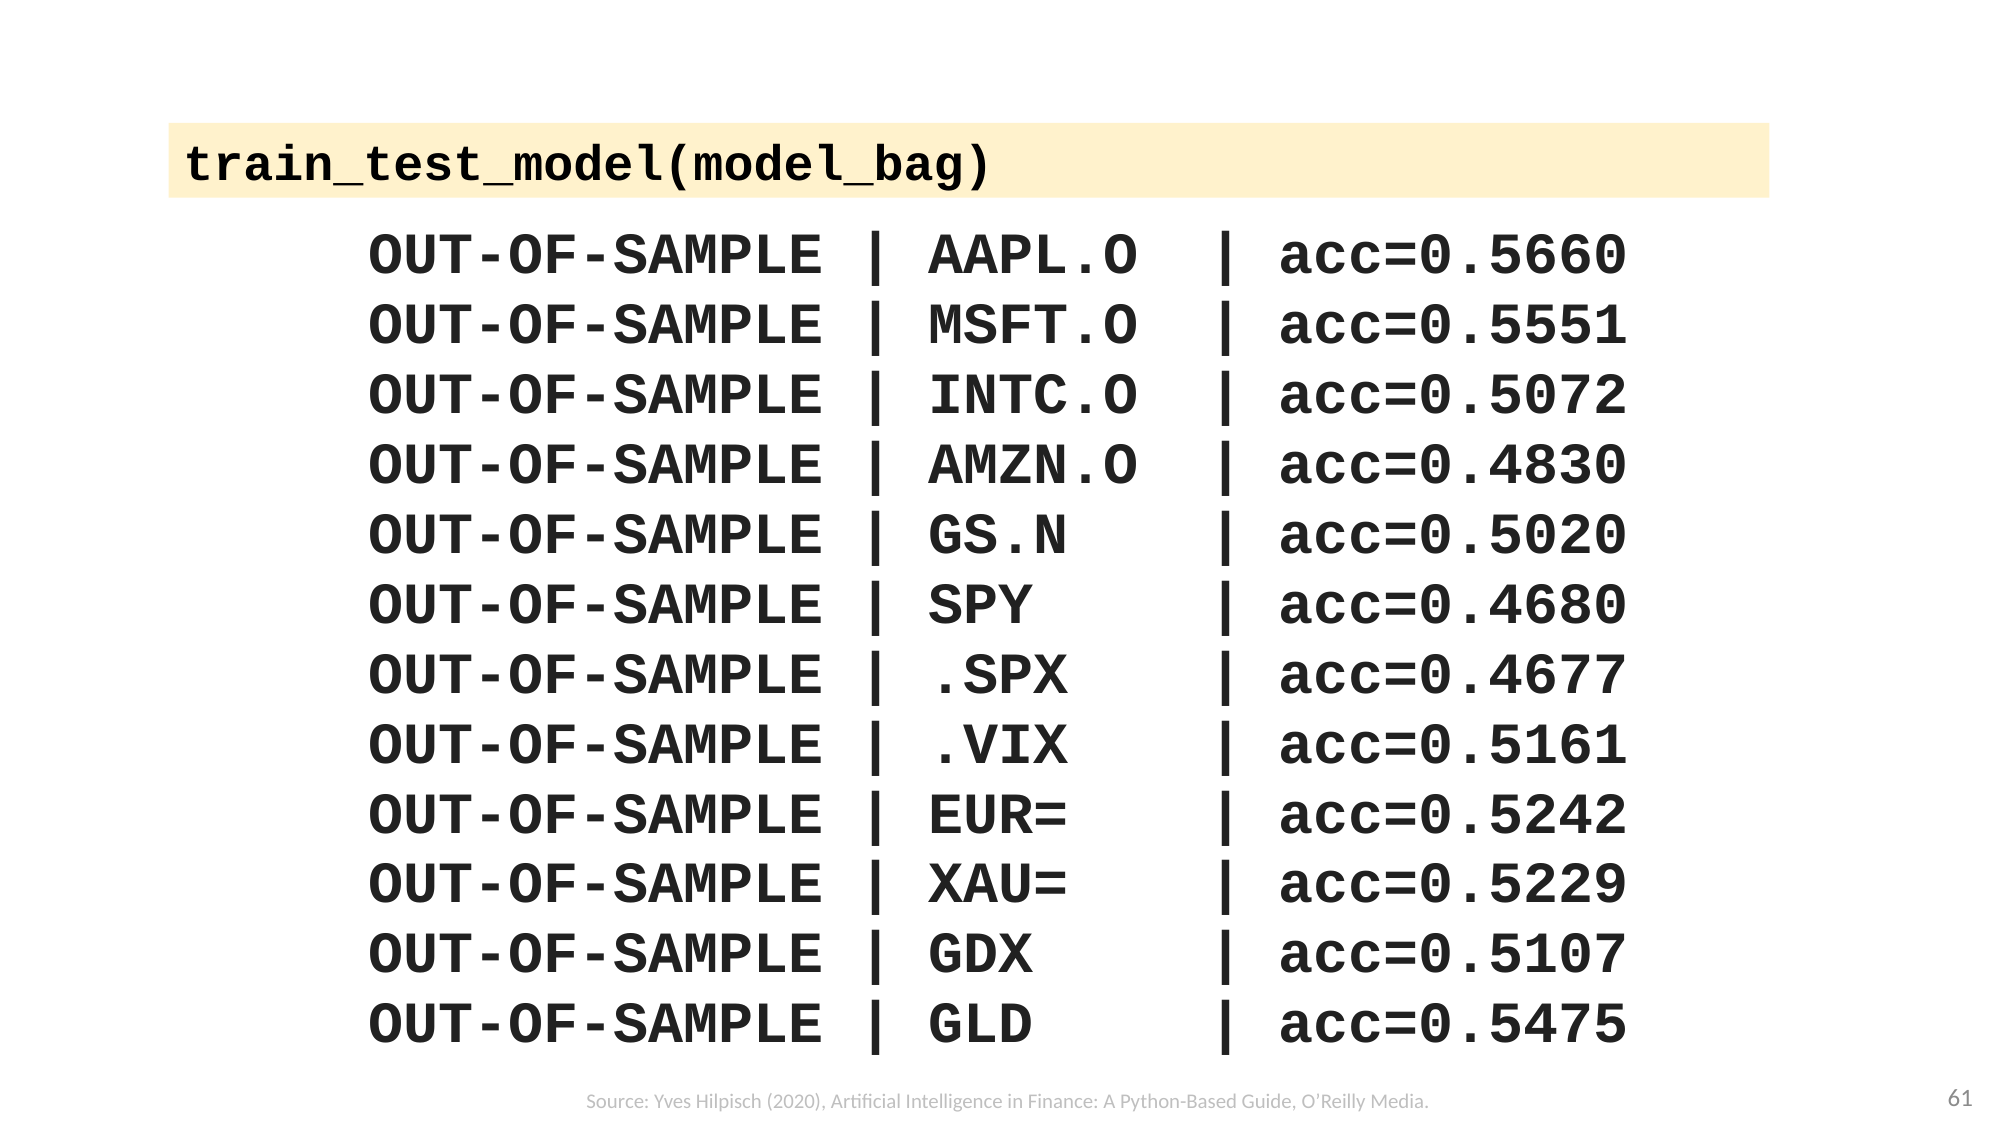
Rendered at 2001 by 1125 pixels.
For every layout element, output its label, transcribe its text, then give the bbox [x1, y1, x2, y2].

text_box train_test_model(model_bag) [168, 122, 1770, 198]
text_box Source: Yves Hilpisch (2020), Artificial Intelligence in Finance: A Python-Based Guide, O’Reilly Media. [316, 1079, 1700, 1120]
text_box OUT-OF-SAMPLE | AAPL.O | acc=0.5660 OUT-OF-SAMPLE | MSFT.O | acc=0.5551 OUT-OF-SAMPLE | INTC.O | acc=0.5072 OUT-OF-SAMPLE | AMZN.O | acc=0.4830 OUT-OF-SAMPLE | GS.N | acc=0.5020 OUT-OF-SAMPLE | SPY | acc=0.4680 OUT-OF-SAMPLE | .SPX | acc=0.4677 OUT-OF-SAMPLE | .VIX | acc=0.5161 OUT-OF-SAMPLE | EUR= | acc=0.5242 OUT-OF-SAMPLE | XAU= | acc=0.5229 OUT-OF-SAMPLE | GDX | acc=0.5107 OUT-OF-SAMPLE | GLD | acc=0.5475 [353, 207, 1663, 1062]
slide_number 61 [1830, 1076, 1989, 1116]
